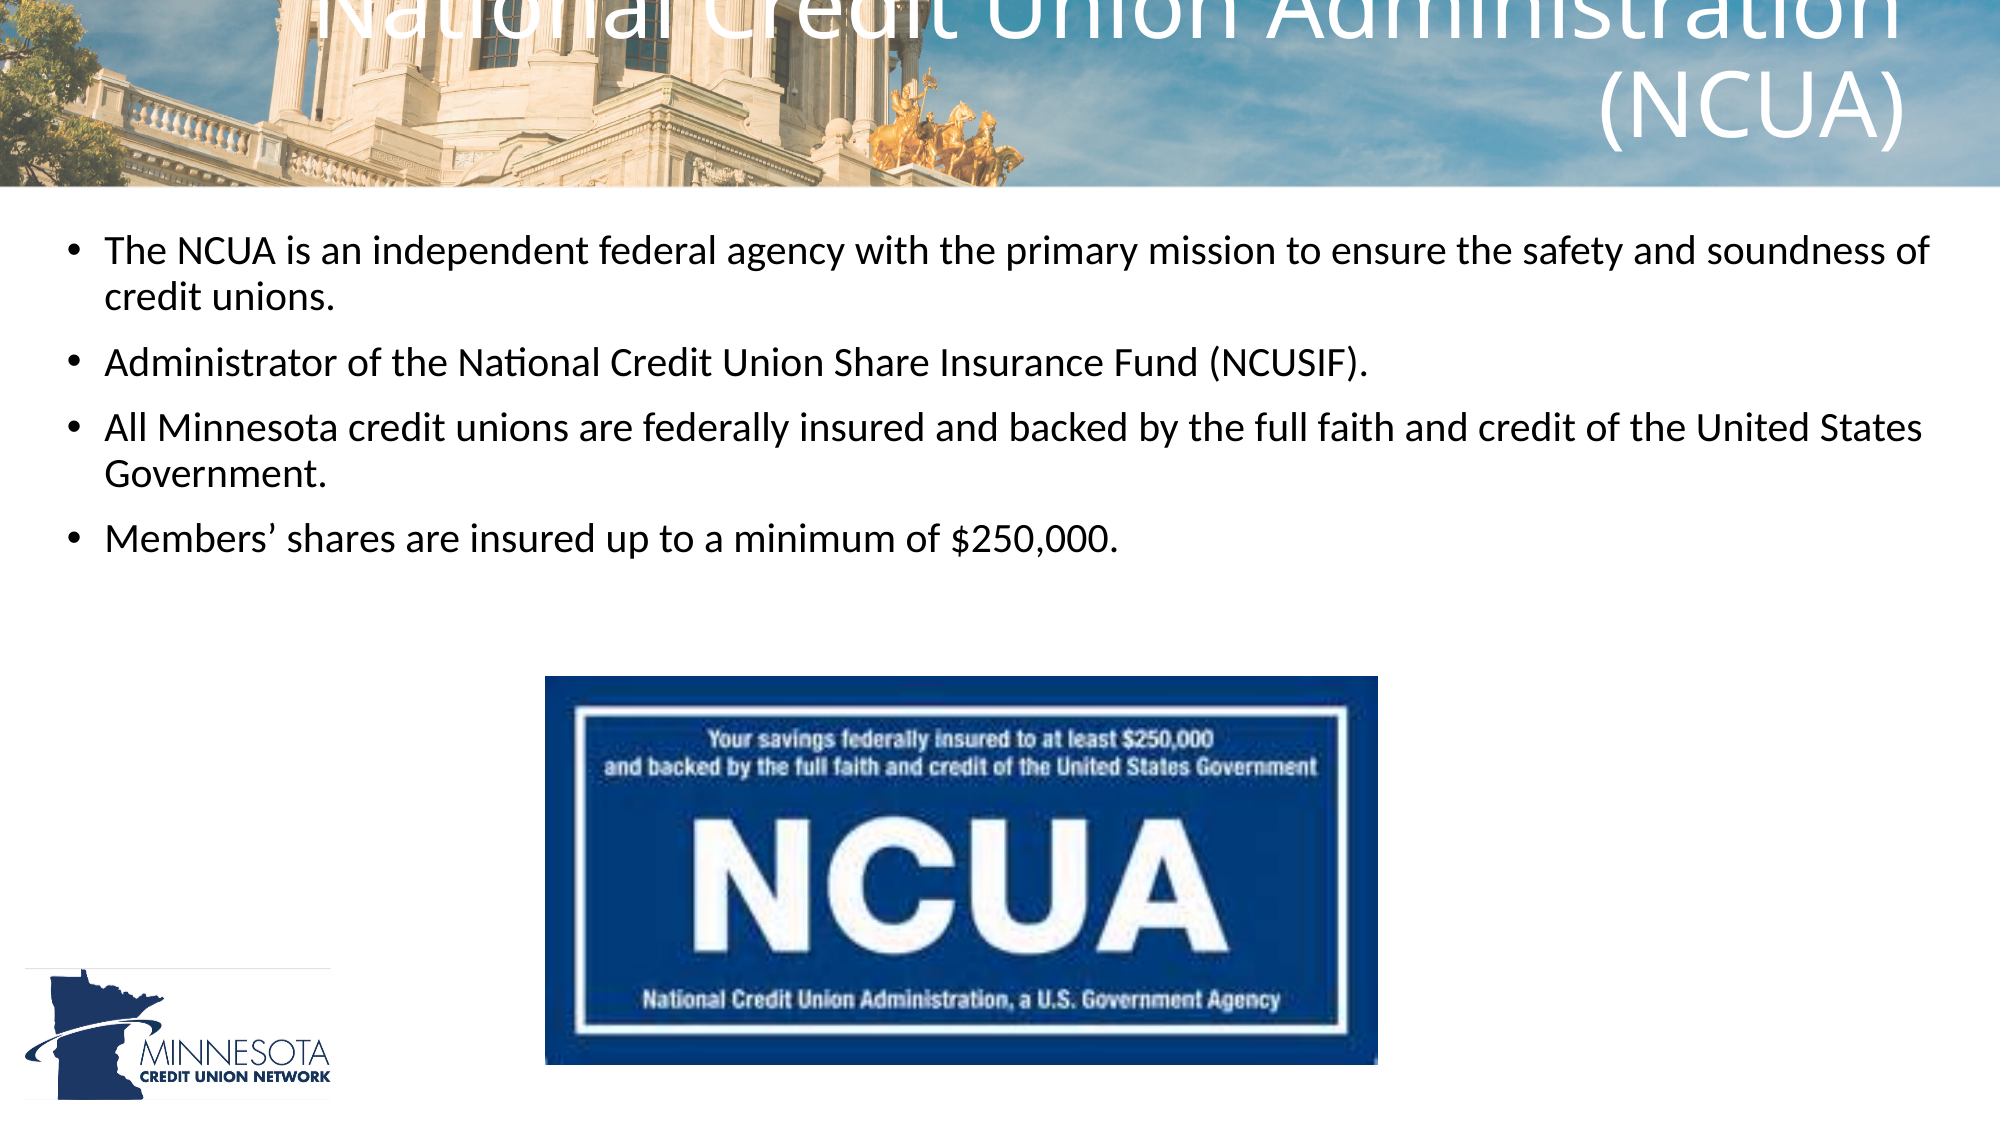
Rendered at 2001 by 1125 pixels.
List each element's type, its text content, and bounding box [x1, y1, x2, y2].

title National Credit Union Administration (NCUA) [60, 59, 1922, 165]
picture [0, 0, 2000, 1125]
list The NCUA is an independent federal agency with the primary mission to ensure the safety and soundness of credit unions. Administrator of the National Credit Union Share Insurance Fund (NCUSIF). All Minnesota credit unions are federally insured and backed by the full faith and credit of the United States Government. Members’ shares are insured up to a minimum of $250,000. [51, 221, 1961, 935]
